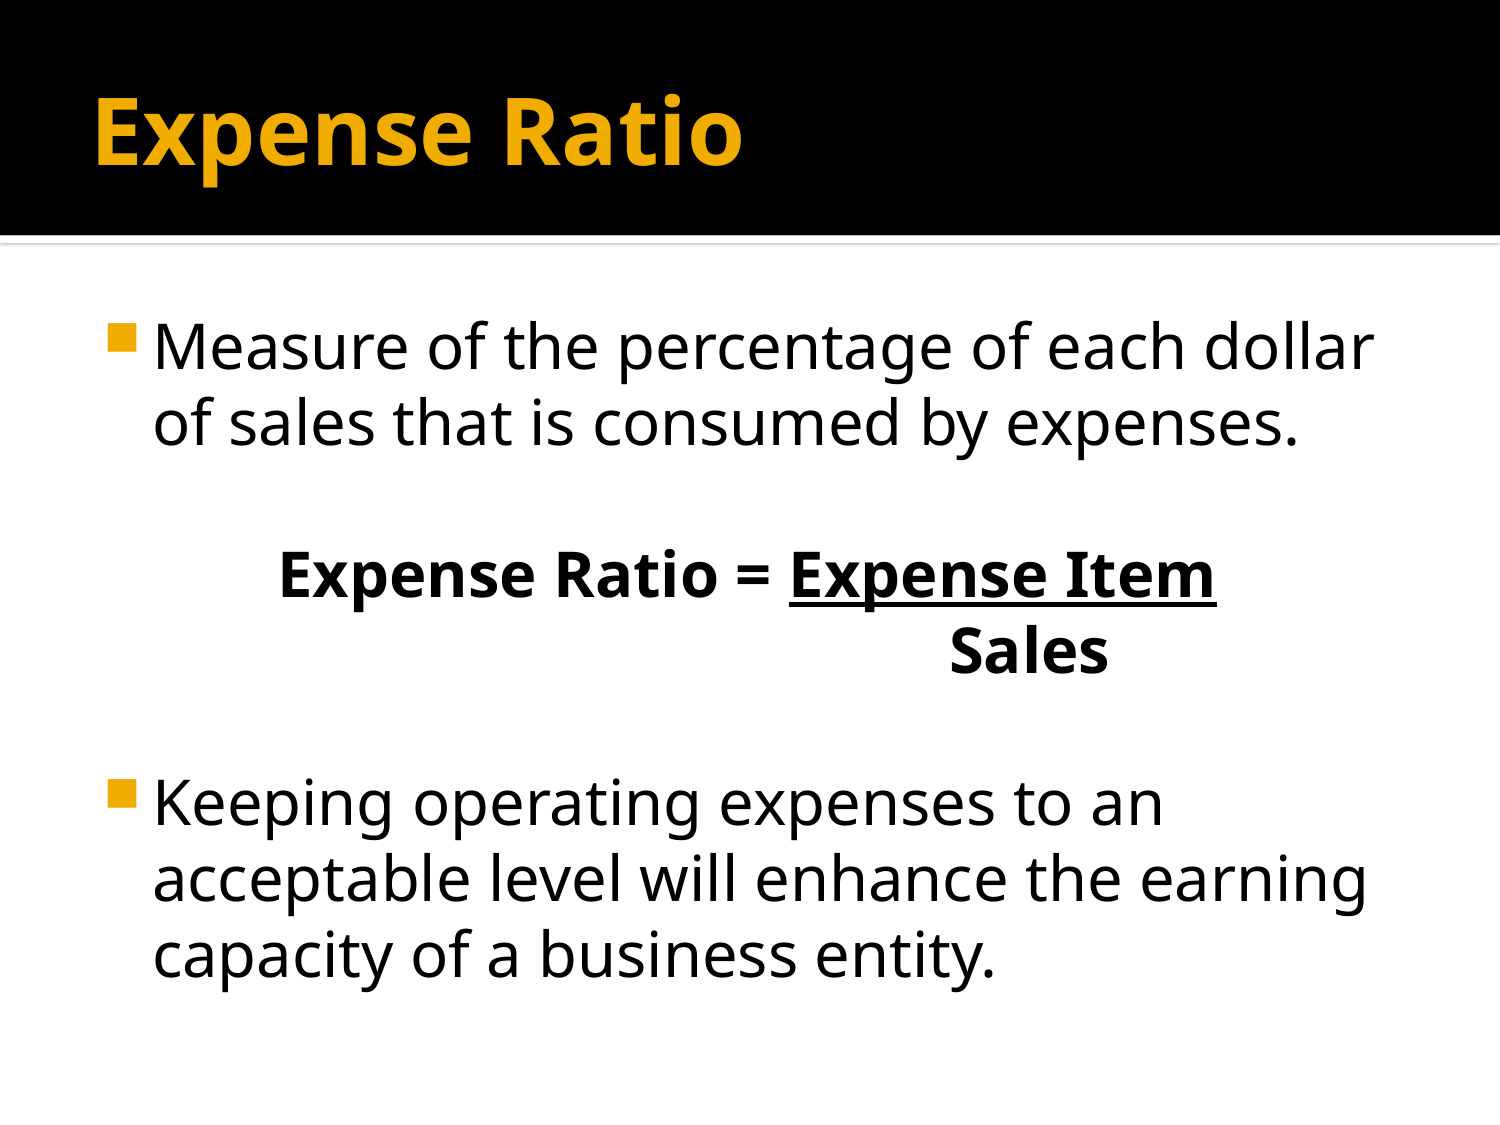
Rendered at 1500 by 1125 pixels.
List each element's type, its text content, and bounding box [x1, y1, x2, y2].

title Expense Ratio [75, 25, 1425, 231]
list Measure of the percentage of each dollar of sales that is consumed by expenses. Expense Ratio = Expense Item Sales Keeping operating expenses to an acceptable level will enhance the earning capacity of a business entity. [75, 291, 1425, 1050]
